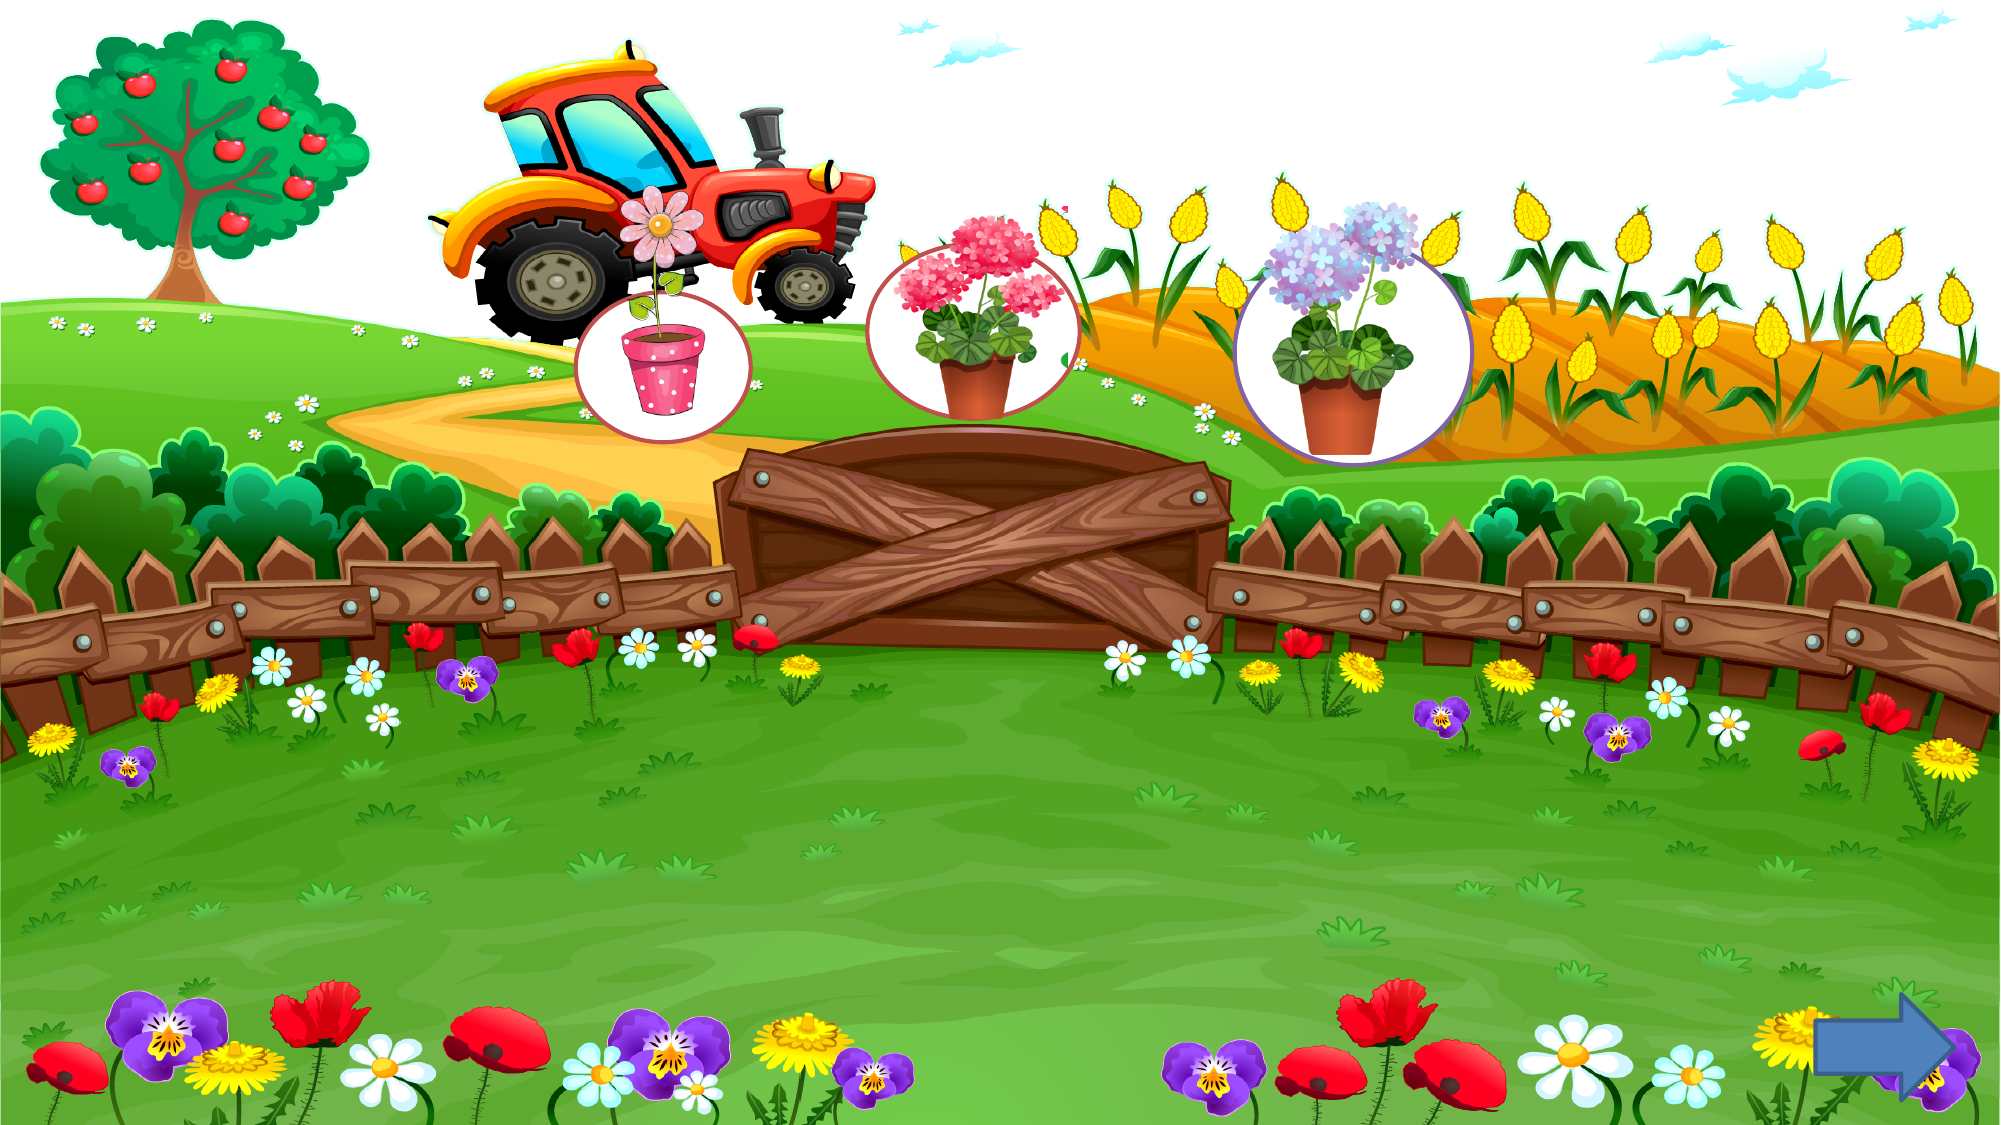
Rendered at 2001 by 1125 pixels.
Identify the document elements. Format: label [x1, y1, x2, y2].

text_box [741, 328, 753, 406]
text_box [1813, 992, 1957, 1103]
text_box [1317, 462, 1390, 468]
text_box [1441, 273, 1475, 432]
picture [0, 0, 2001, 1125]
text_box [1232, 287, 1254, 418]
text_box [865, 278, 886, 385]
text_box [1071, 292, 1082, 371]
